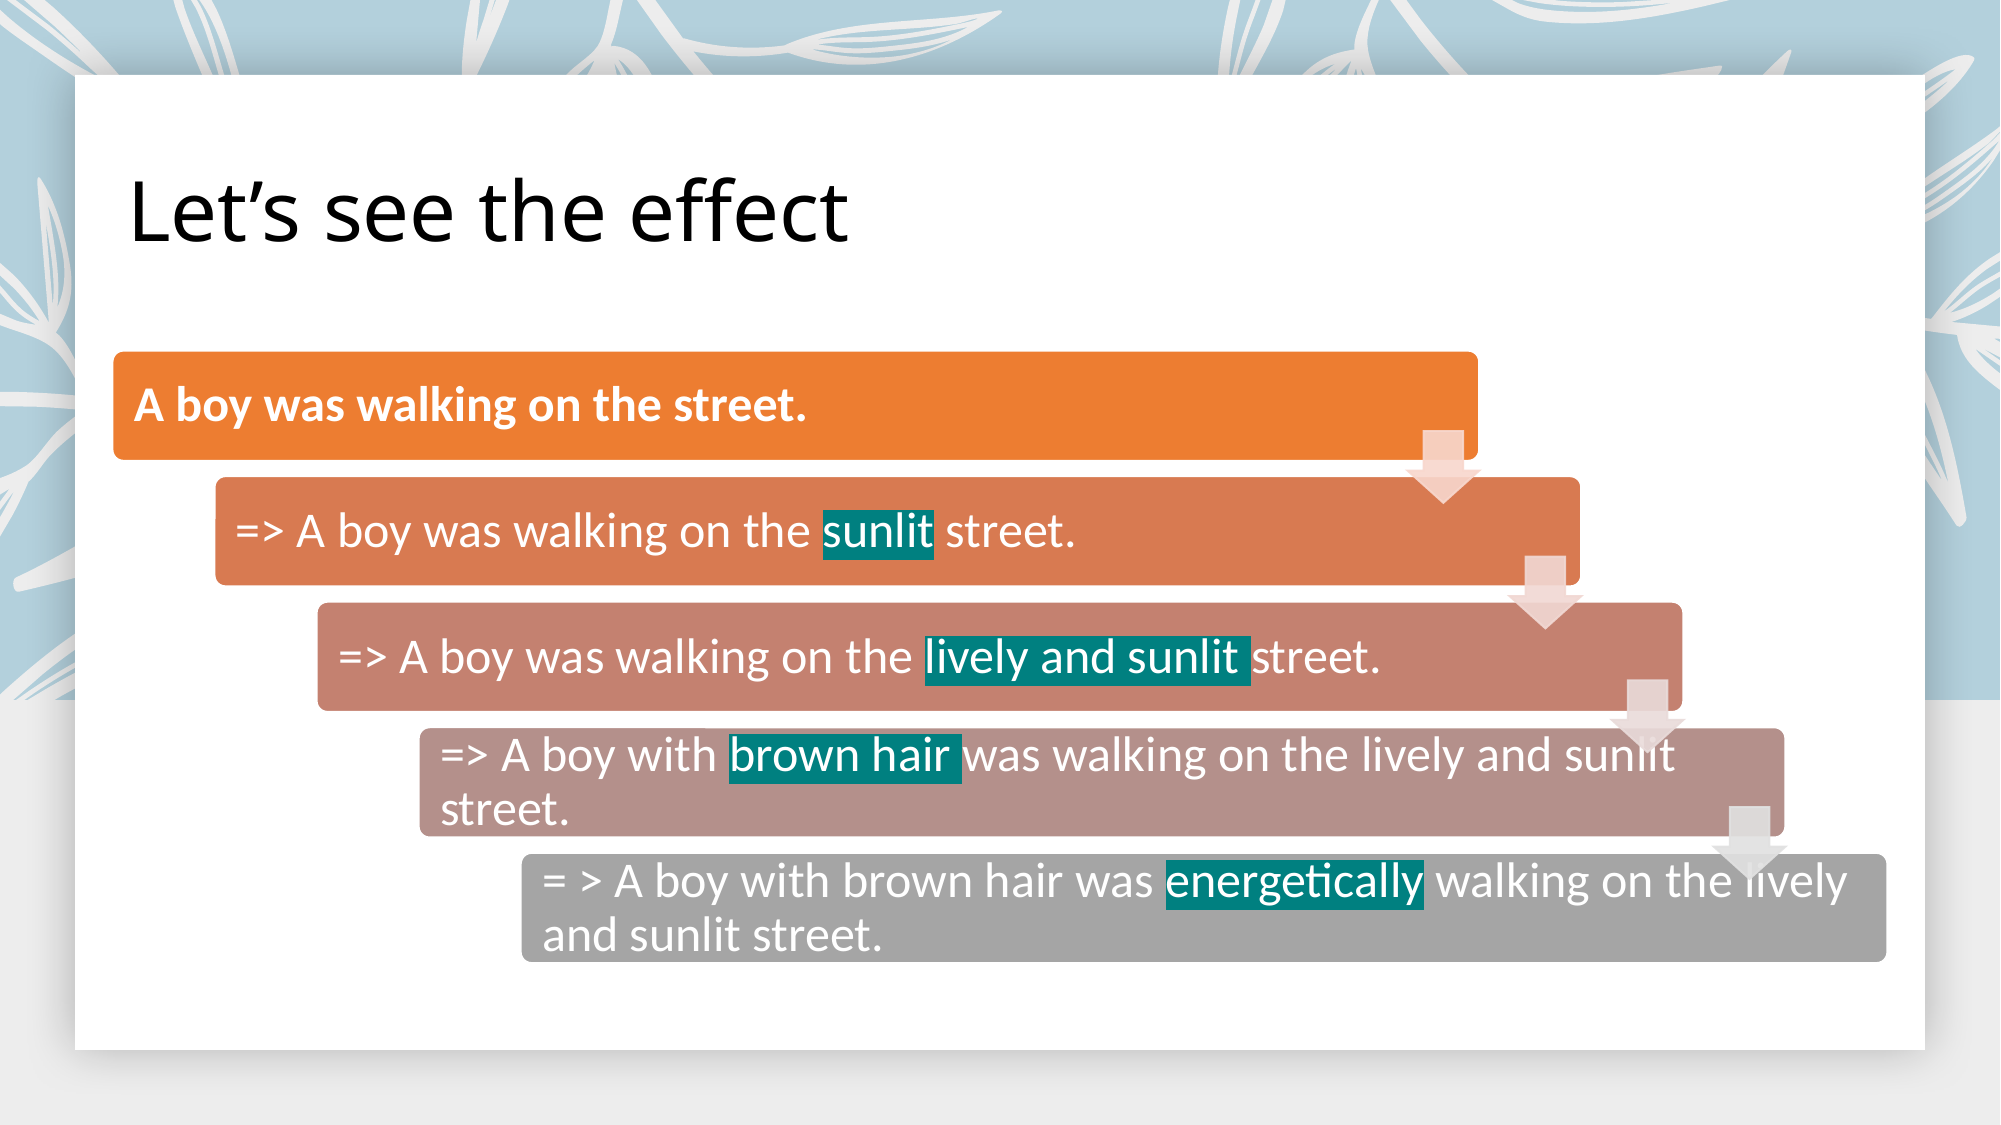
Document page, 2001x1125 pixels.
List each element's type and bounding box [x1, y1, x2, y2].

text_box [74, 700, 1926, 1051]
list [112, 350, 1888, 964]
text_box [0, 0, 2000, 700]
text_box [0, 700, 2000, 1125]
